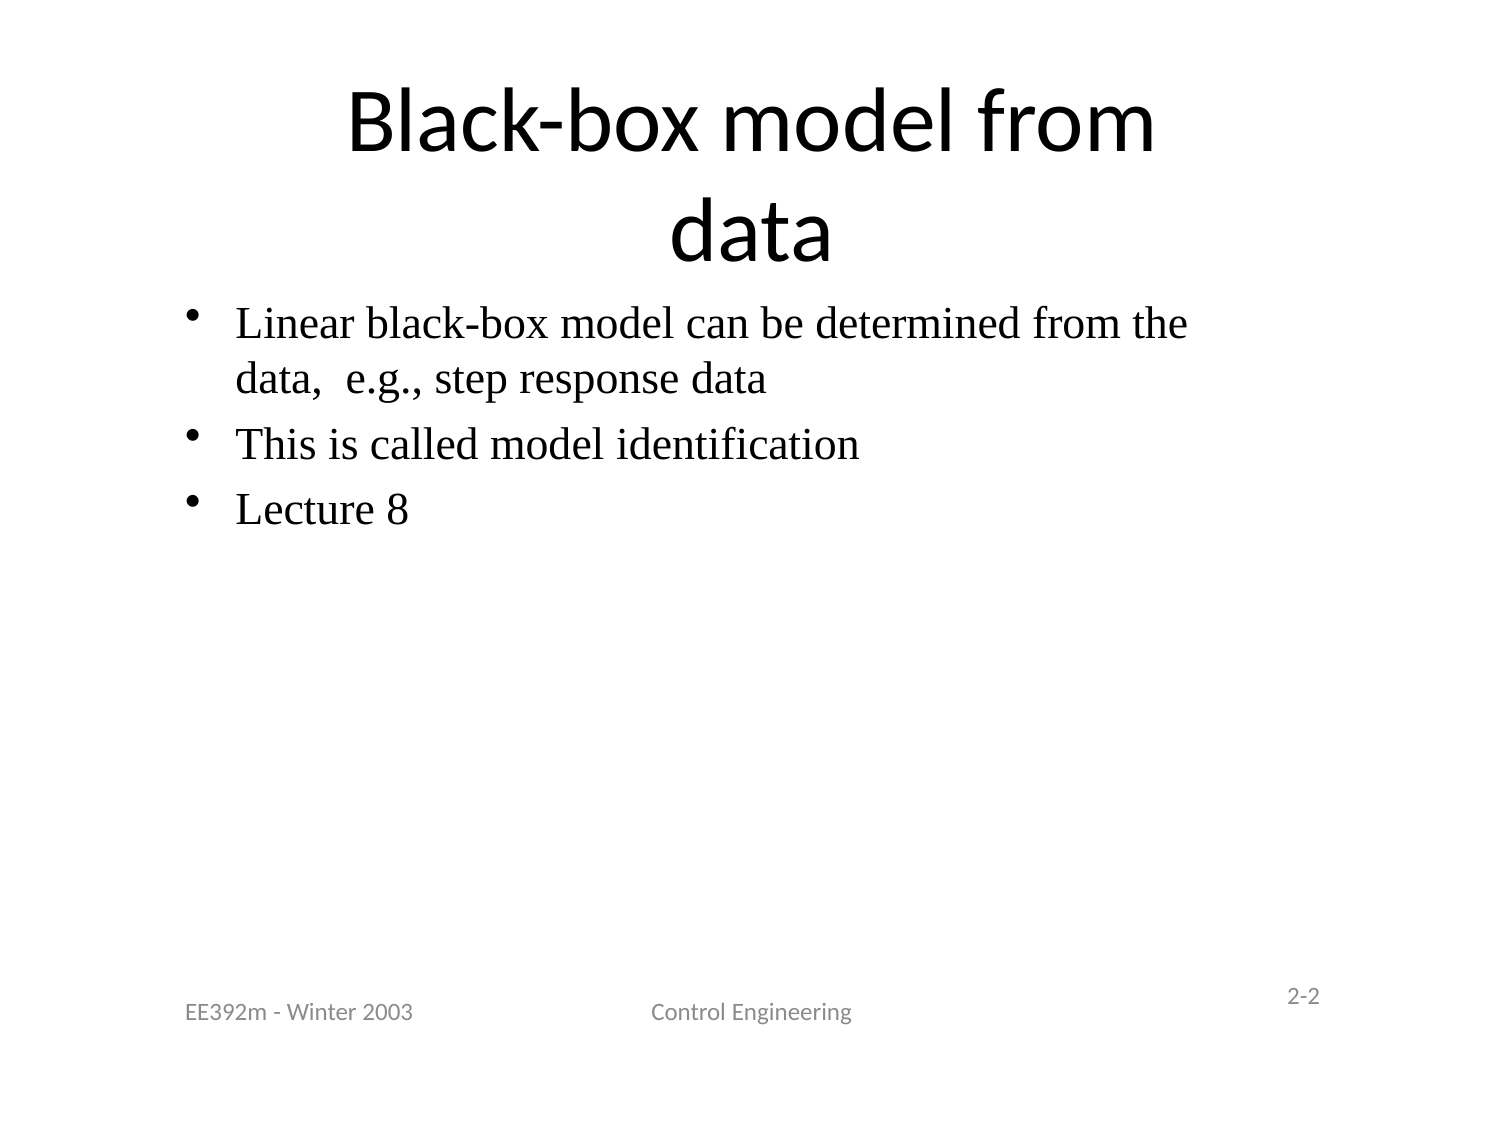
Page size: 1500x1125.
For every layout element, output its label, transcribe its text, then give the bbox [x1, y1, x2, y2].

footer Control Engineering [640, 683, 862, 1125]
title Black-box model from data [289, 58, 1213, 280]
text_box Linear black-box model can be determined from the data, e.g., step response data This is called model identification Lecture 8 [183, 290, 1284, 534]
slide_number EE392m - Winter 2003 [183, 683, 442, 1125]
slide_number 2-2 [1266, 668, 1321, 1125]
